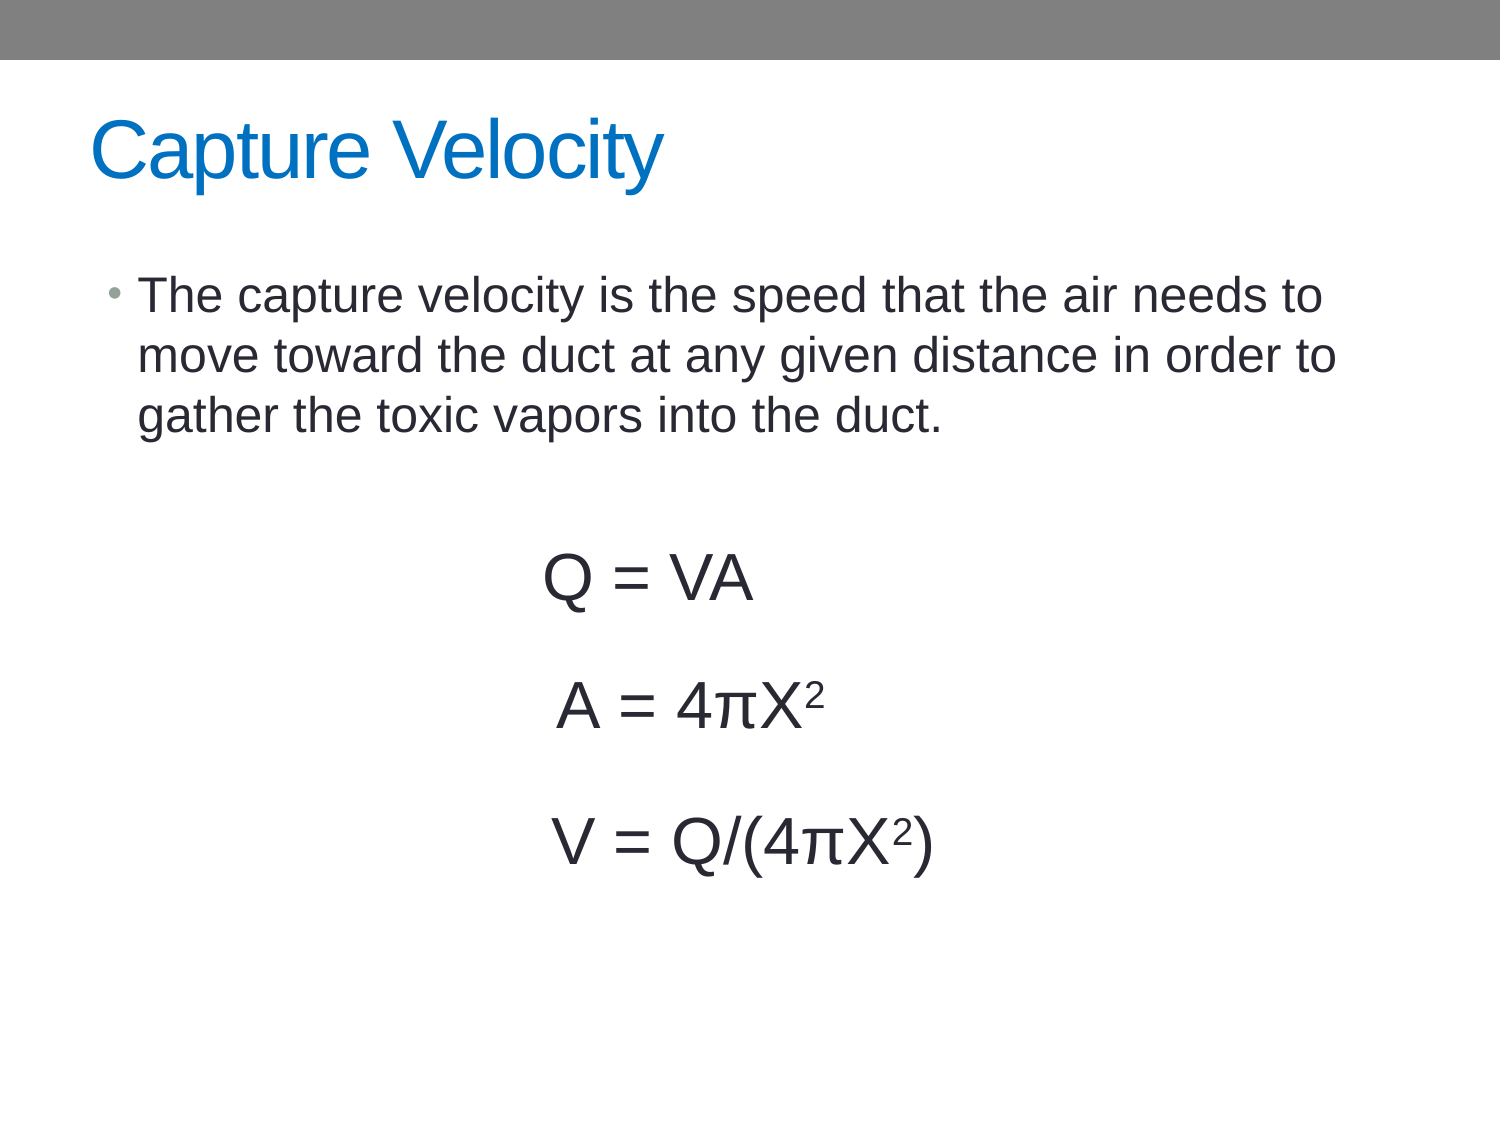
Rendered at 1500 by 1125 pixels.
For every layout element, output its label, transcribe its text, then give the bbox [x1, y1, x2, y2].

text_box Q = VA [508, 605, 770, 622]
text_box V = Q/(4πX2) [517, 790, 951, 886]
text_box The capture velocity is the speed that the air needs to move toward the duct at any given distance in order to gather the toxic vapors into the duct. [92, 255, 1425, 605]
text_box Capture Velocity [74, 87, 1425, 250]
text_box A = 4πX2 [522, 654, 841, 749]
